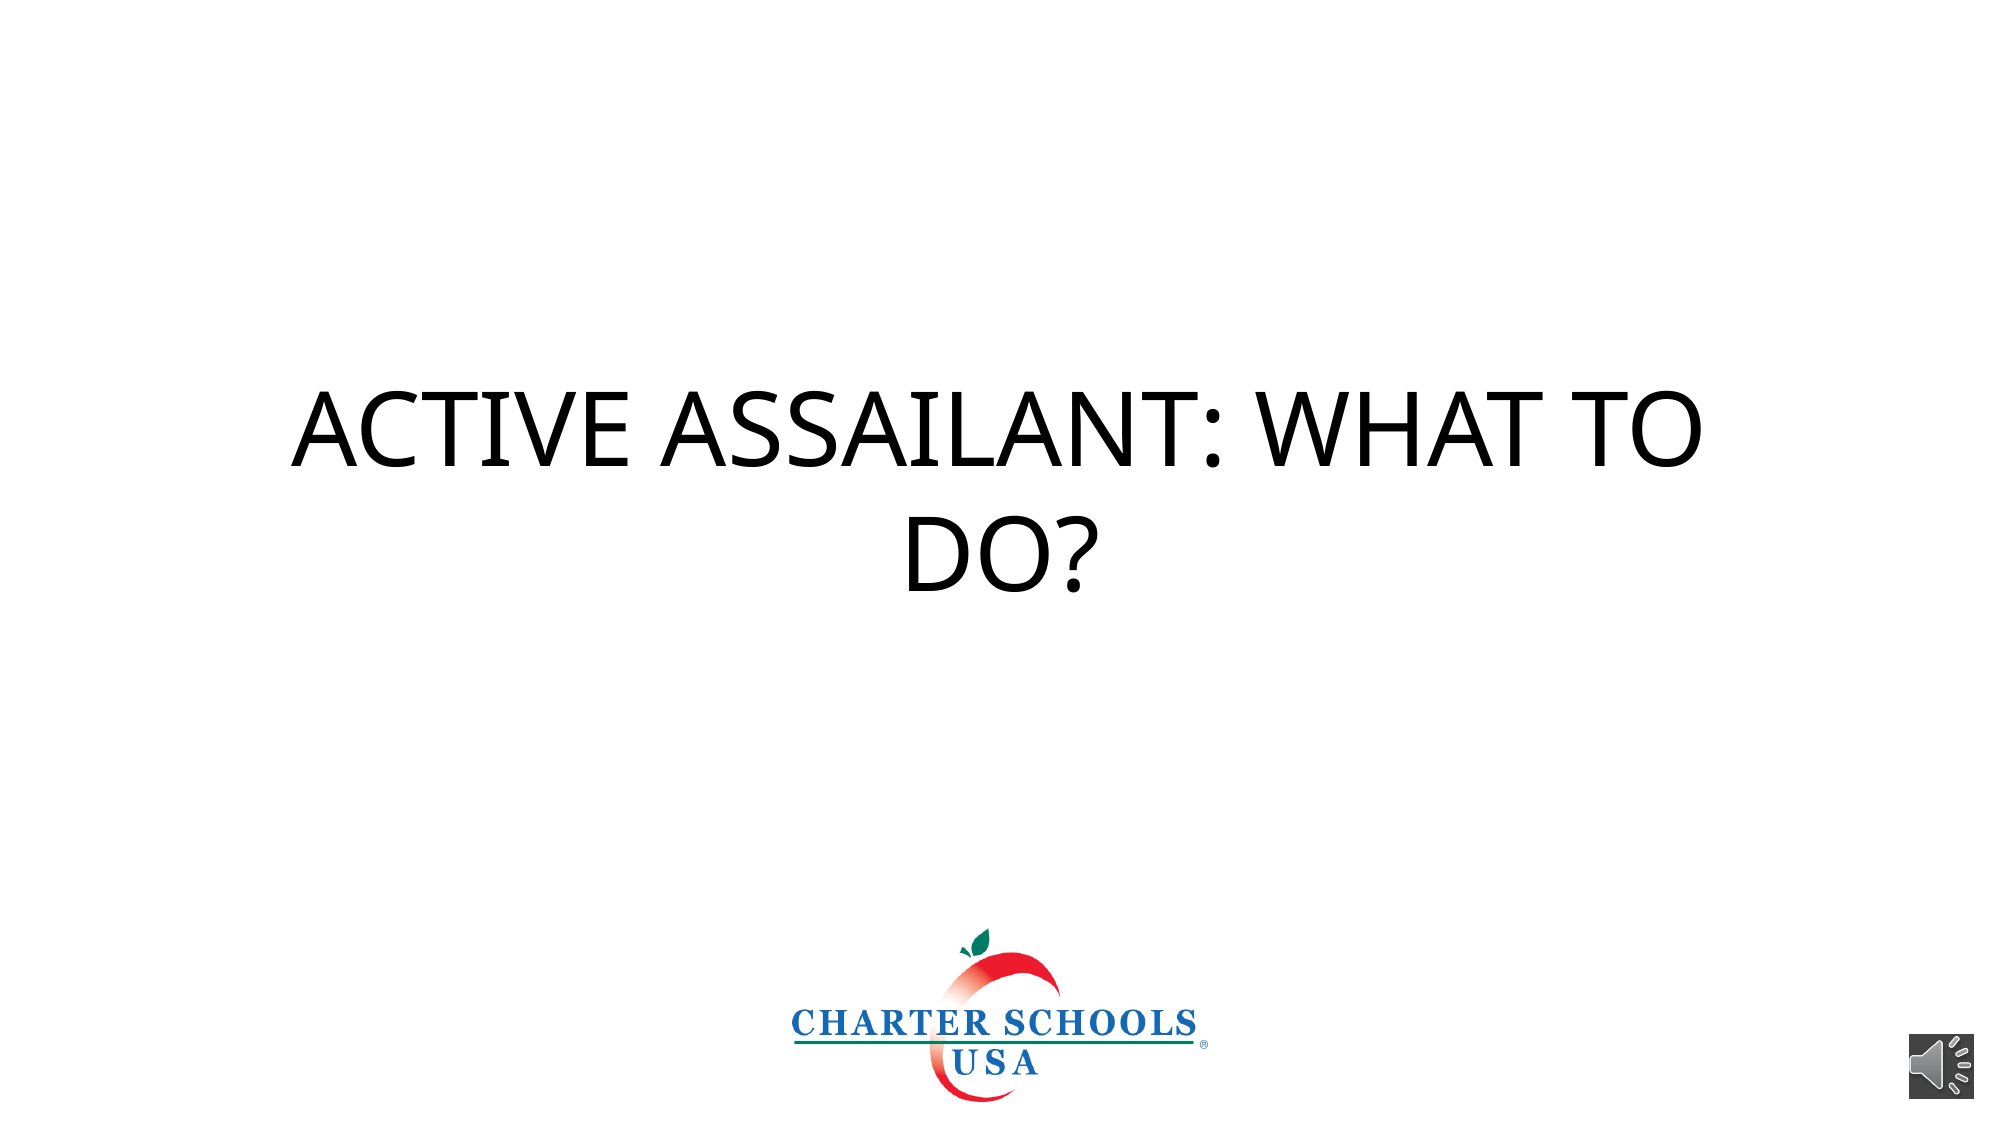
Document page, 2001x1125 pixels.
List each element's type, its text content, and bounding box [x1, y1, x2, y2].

picture [1908, 1033, 1975, 1100]
picture [792, 928, 1208, 1102]
title Active Assailant: What to do? [249, 352, 1750, 744]
